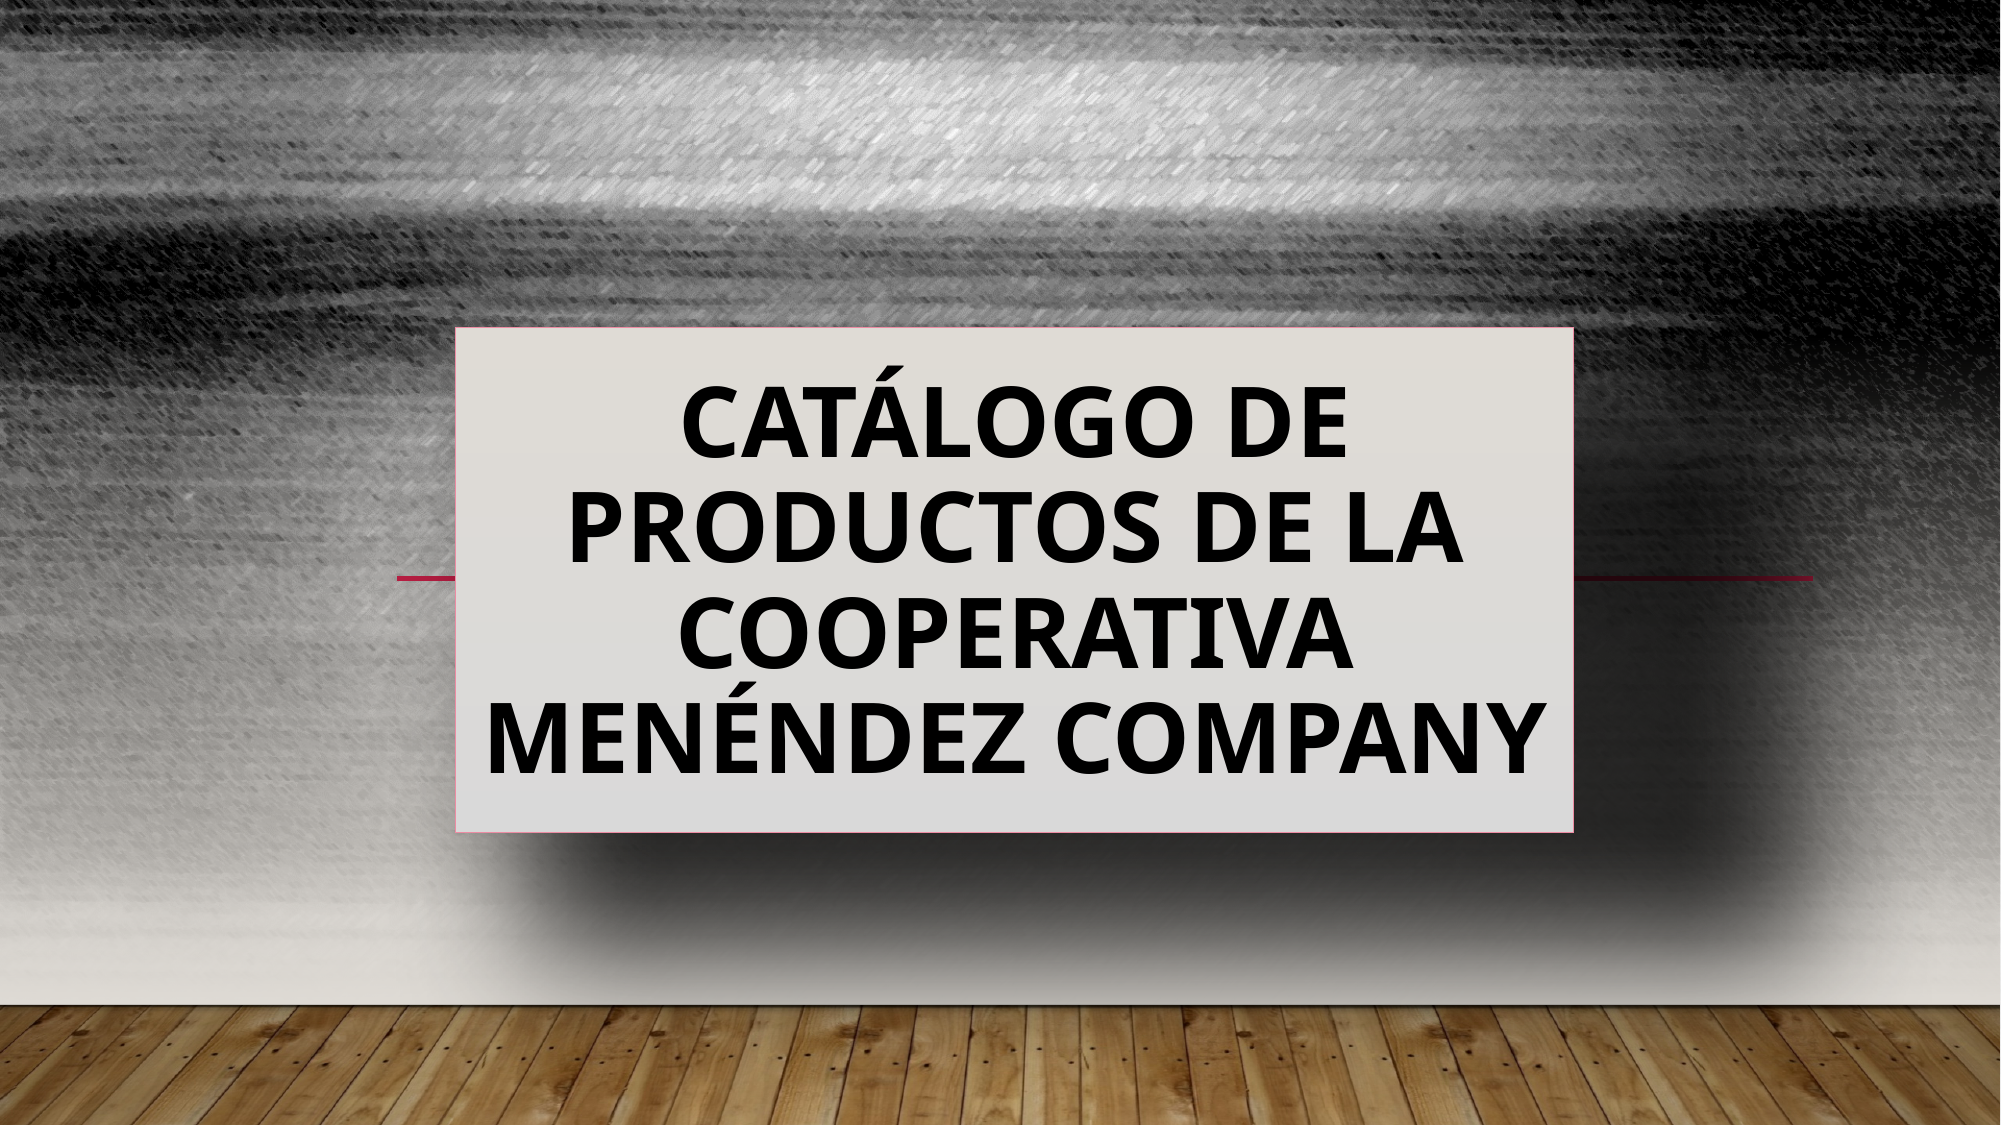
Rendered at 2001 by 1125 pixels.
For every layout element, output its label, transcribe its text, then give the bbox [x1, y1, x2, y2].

title CATÁLOGO DE PRODUCTOS DE la COOPERATIVA Menéndez Company [455, 327, 1574, 833]
picture [0, 0, 2001, 400]
picture [0, 1005, 2001, 1125]
